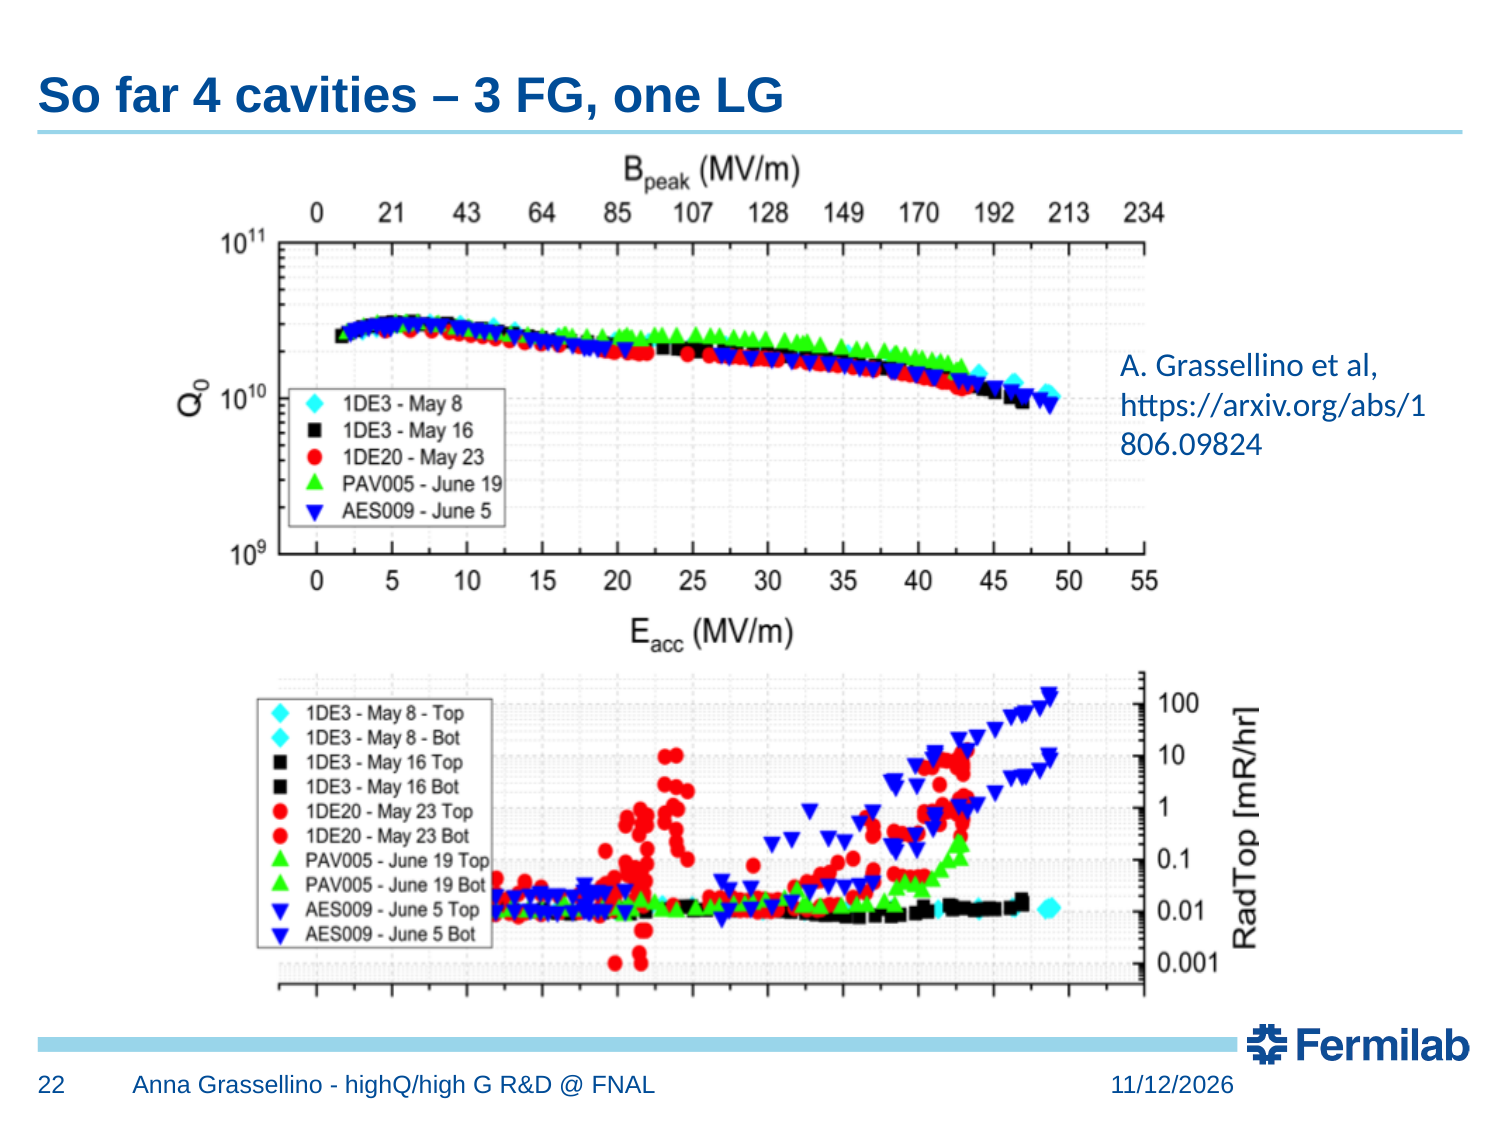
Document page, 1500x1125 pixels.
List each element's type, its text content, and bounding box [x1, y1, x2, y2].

text_box A. Grassellino et al, https://arxiv.org/abs/1806.09824 [1264, 335, 1449, 470]
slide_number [1058, 1068, 1235, 1109]
footer Anna Grassellino - highQ/high G R&D @ FNAL [132, 1068, 1014, 1109]
slide_number 22 [37, 1068, 111, 1109]
picture [0, 0, 1500, 1125]
title So far 4 cavities – 3 FG, one LG [37, 17, 1463, 123]
